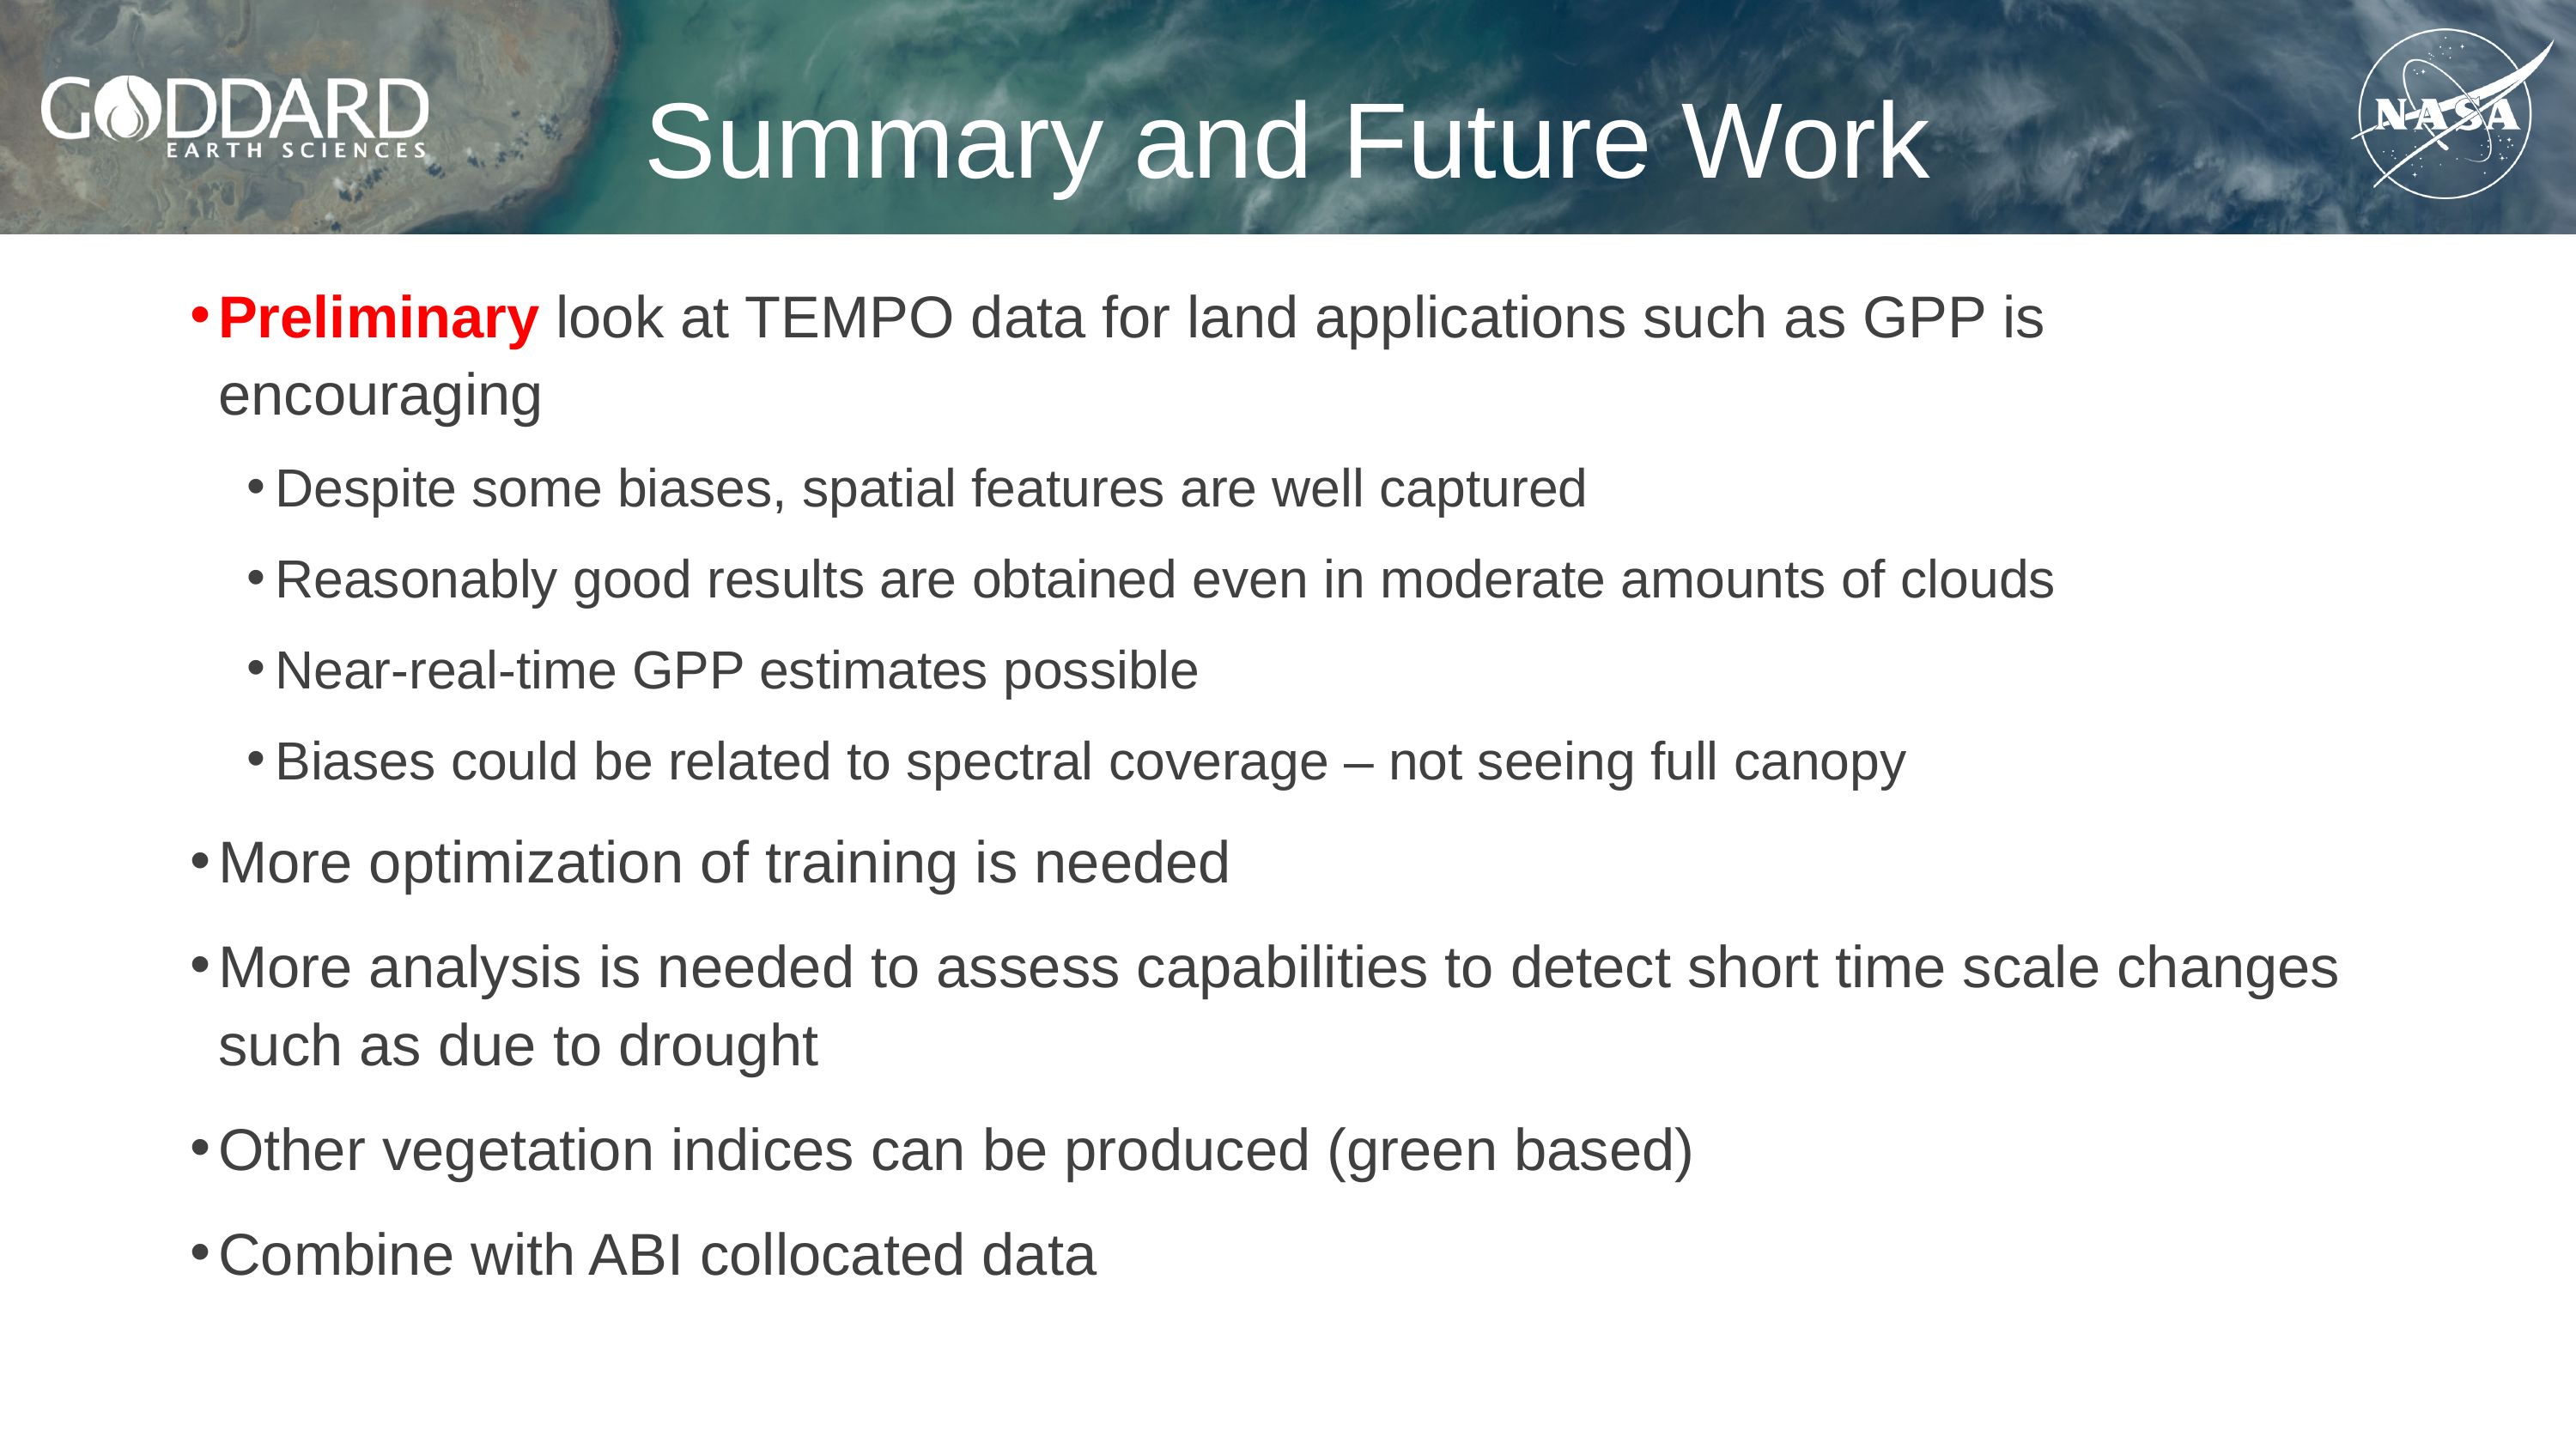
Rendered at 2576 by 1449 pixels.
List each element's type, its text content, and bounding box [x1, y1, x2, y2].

picture [0, 0, 2576, 312]
title Summary and Future Work [370, 45, 2206, 242]
list Preliminary look at TEMPO data for land applications such as GPP is encouraging Despite some biases, spatial features are well captured Reasonably good results are obtained even in moderate amounts of clouds Near-real-time GPP estimates possible Biases could be related to spectral coverage – not seeing full canopy More optimization of training is needed More analysis is needed to assess capabilities to detect short time scale changes such as due to drought Other vegetation indices can be produced (green based) Combine with ABI collocated data [177, 264, 2399, 1306]
